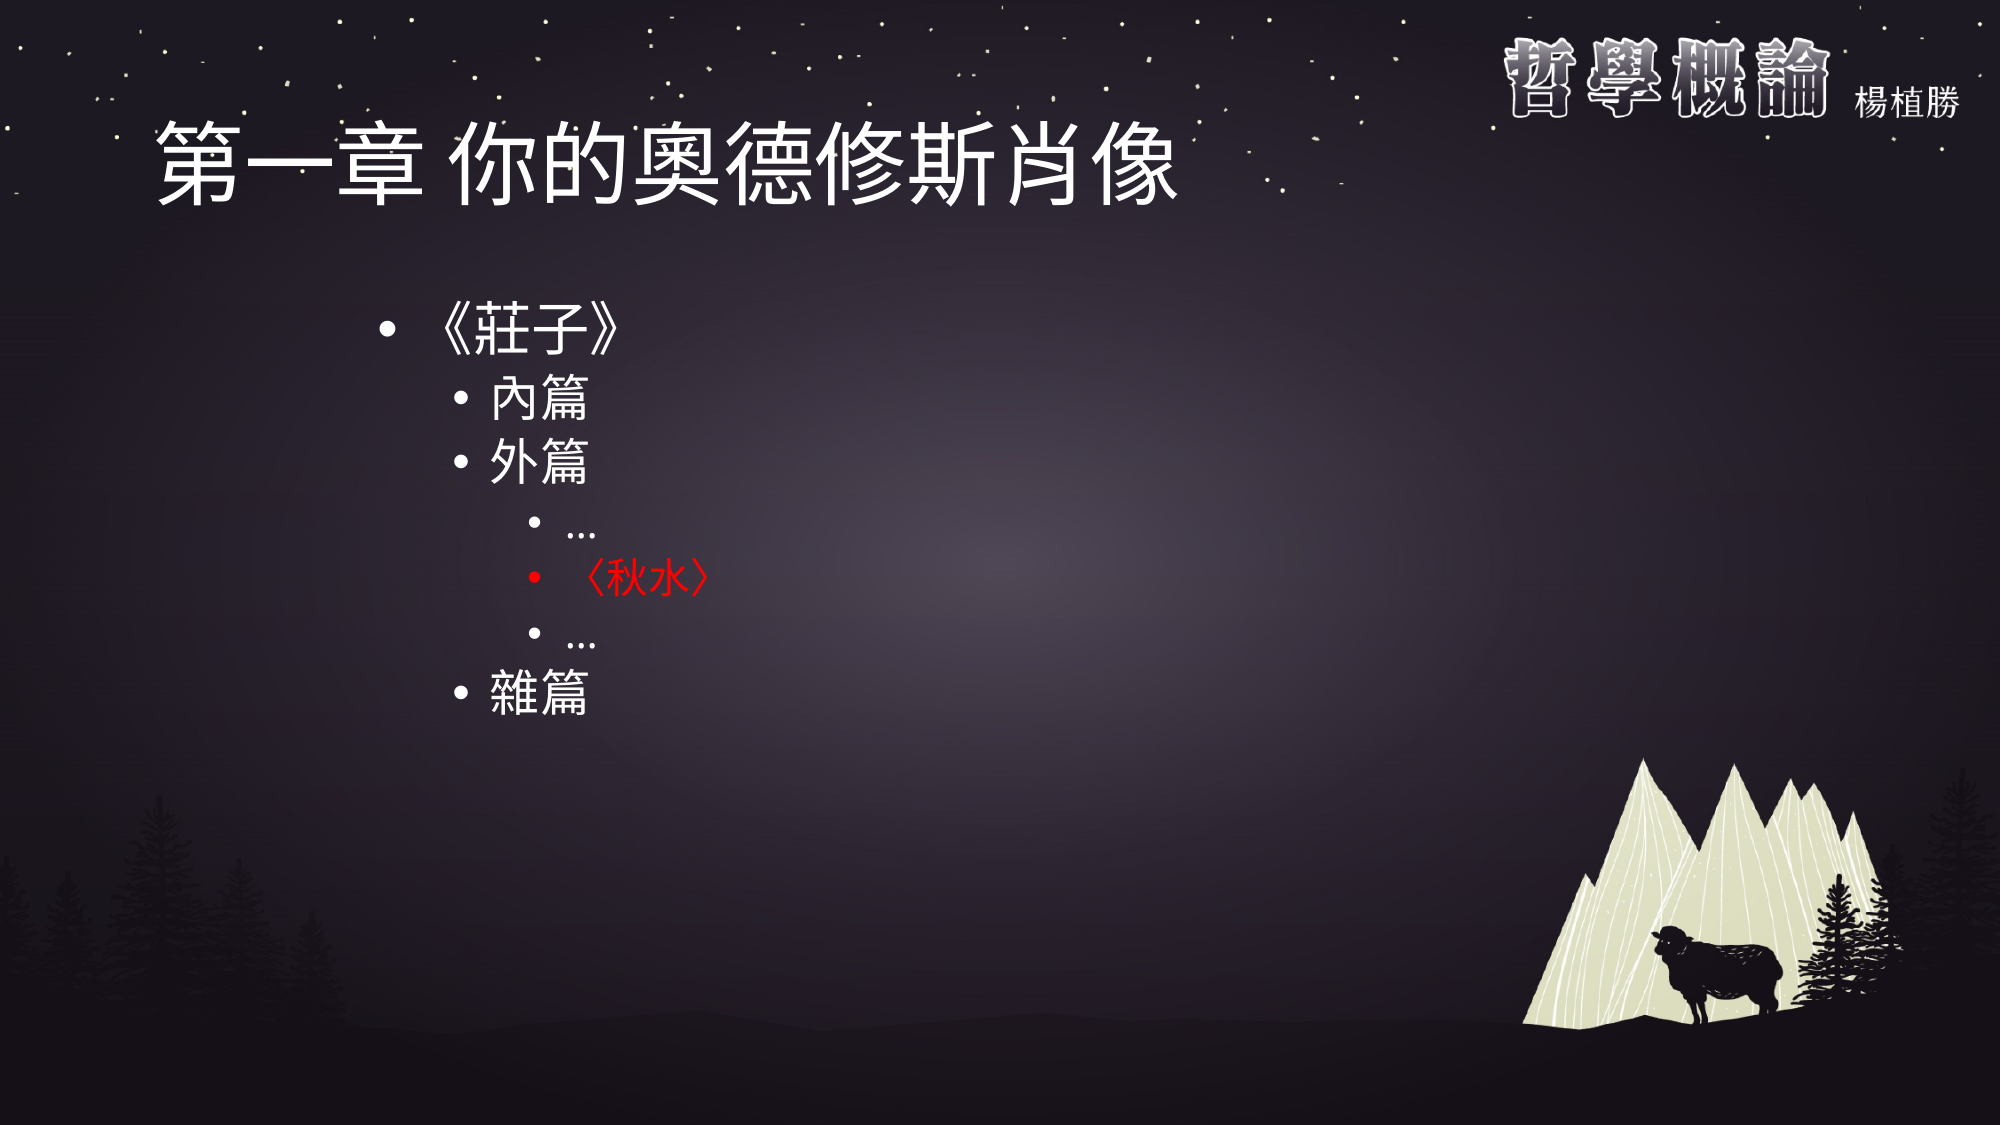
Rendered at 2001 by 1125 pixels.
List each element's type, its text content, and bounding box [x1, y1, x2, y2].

title 第一章 你的奧德修斯肖像 [137, 59, 1863, 278]
list 《莊子》 內篇 外篇 … 〈秋水〉 … 雜篇 [362, 292, 1638, 1125]
picture [0, 0, 2000, 1125]
